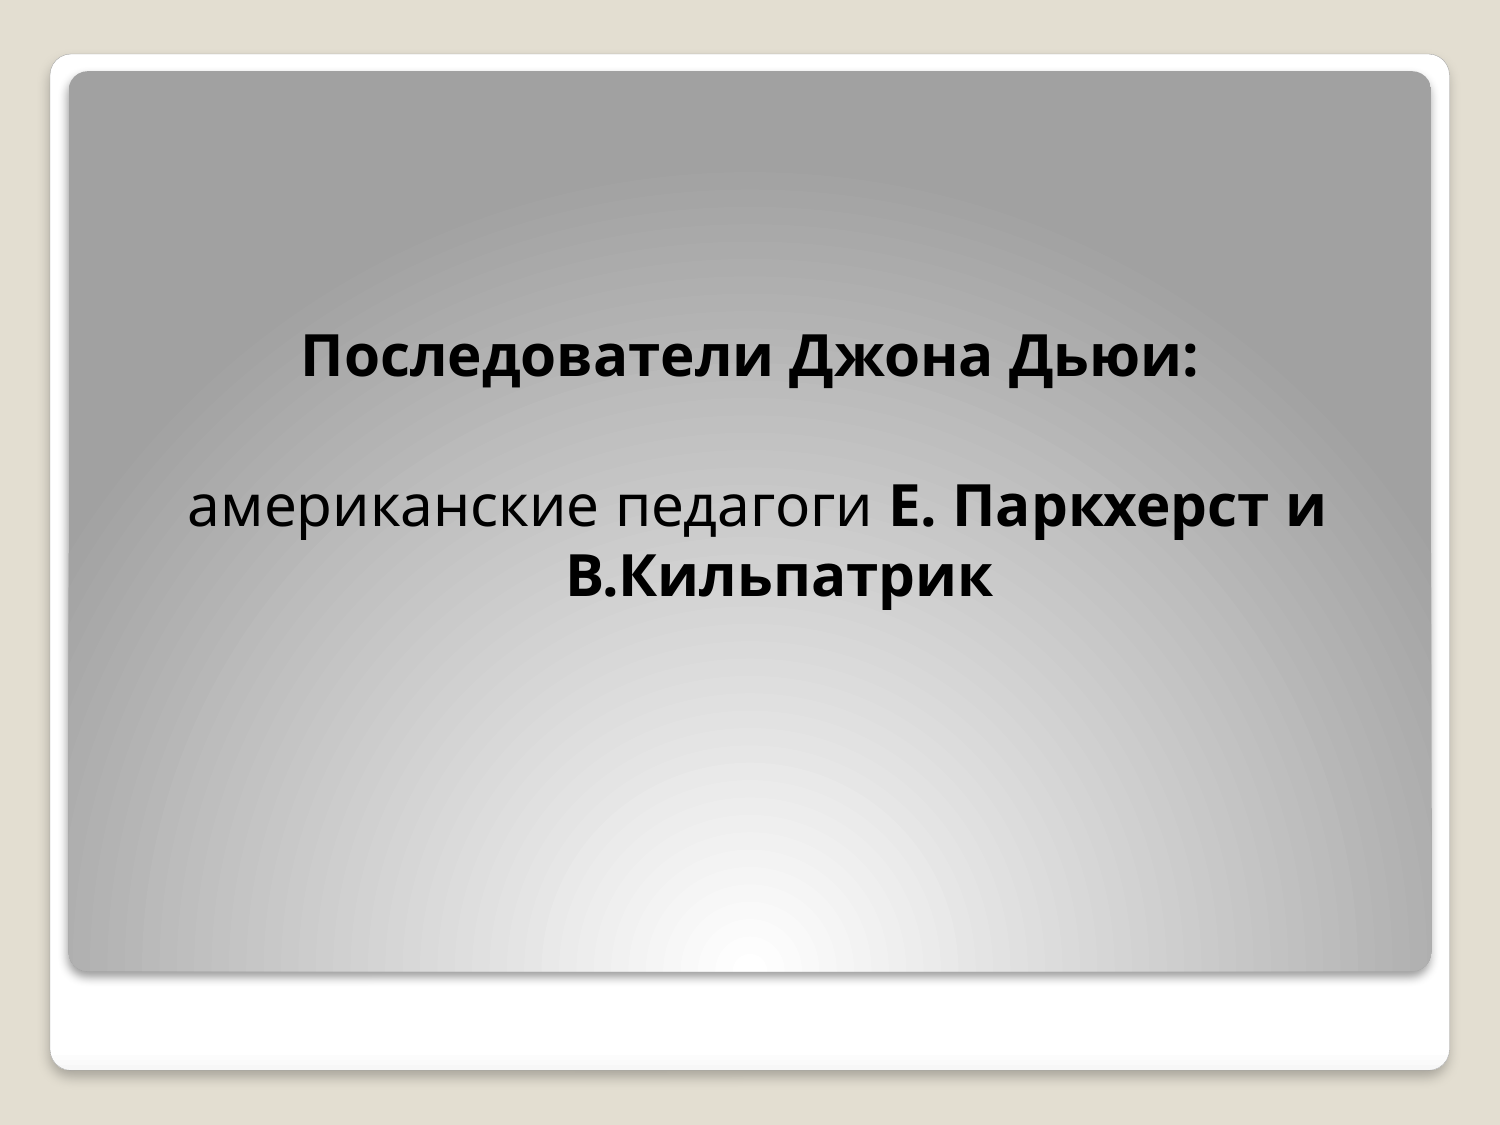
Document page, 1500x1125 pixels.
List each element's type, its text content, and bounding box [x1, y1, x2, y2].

list Последователи Джона Дьюи: американские педагоги Е. Паркхерст и В.Кильпатрик [75, 152, 1425, 1079]
